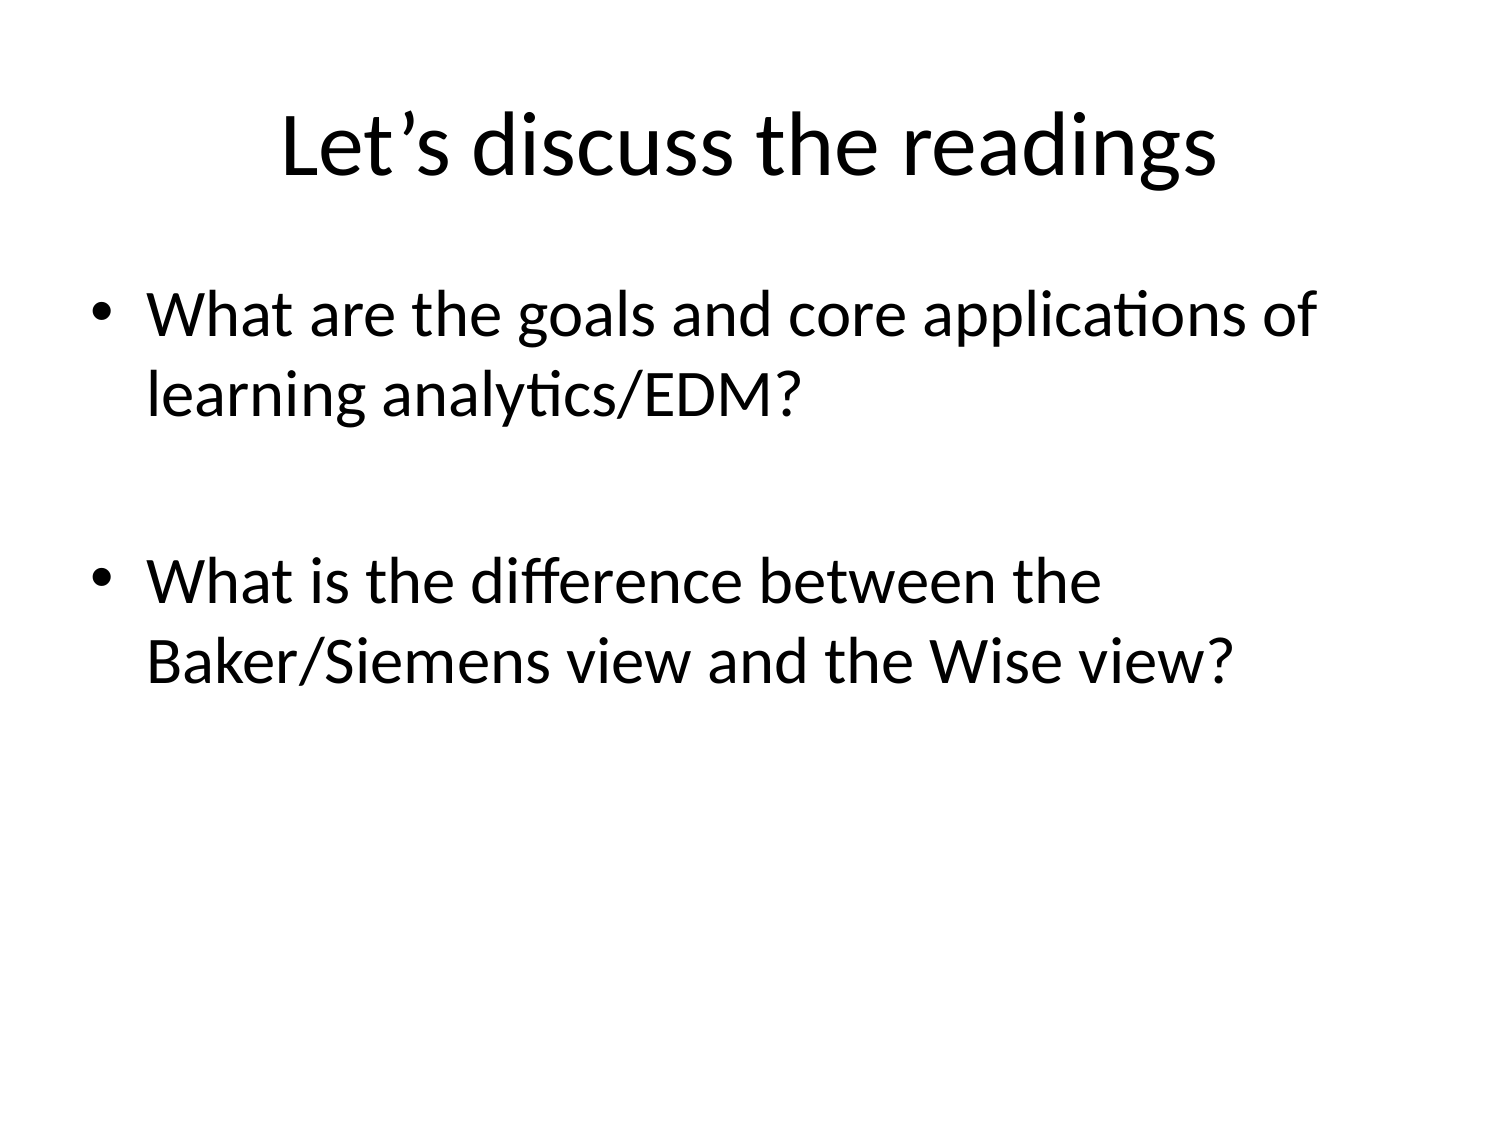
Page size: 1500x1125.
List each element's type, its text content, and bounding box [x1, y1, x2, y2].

title Let’s discuss the readings [75, 45, 1425, 233]
list What are the goals and core applications of learning analytics/EDM? What is the difference between the Baker/Siemens view and the Wise view? [75, 262, 1425, 1005]
